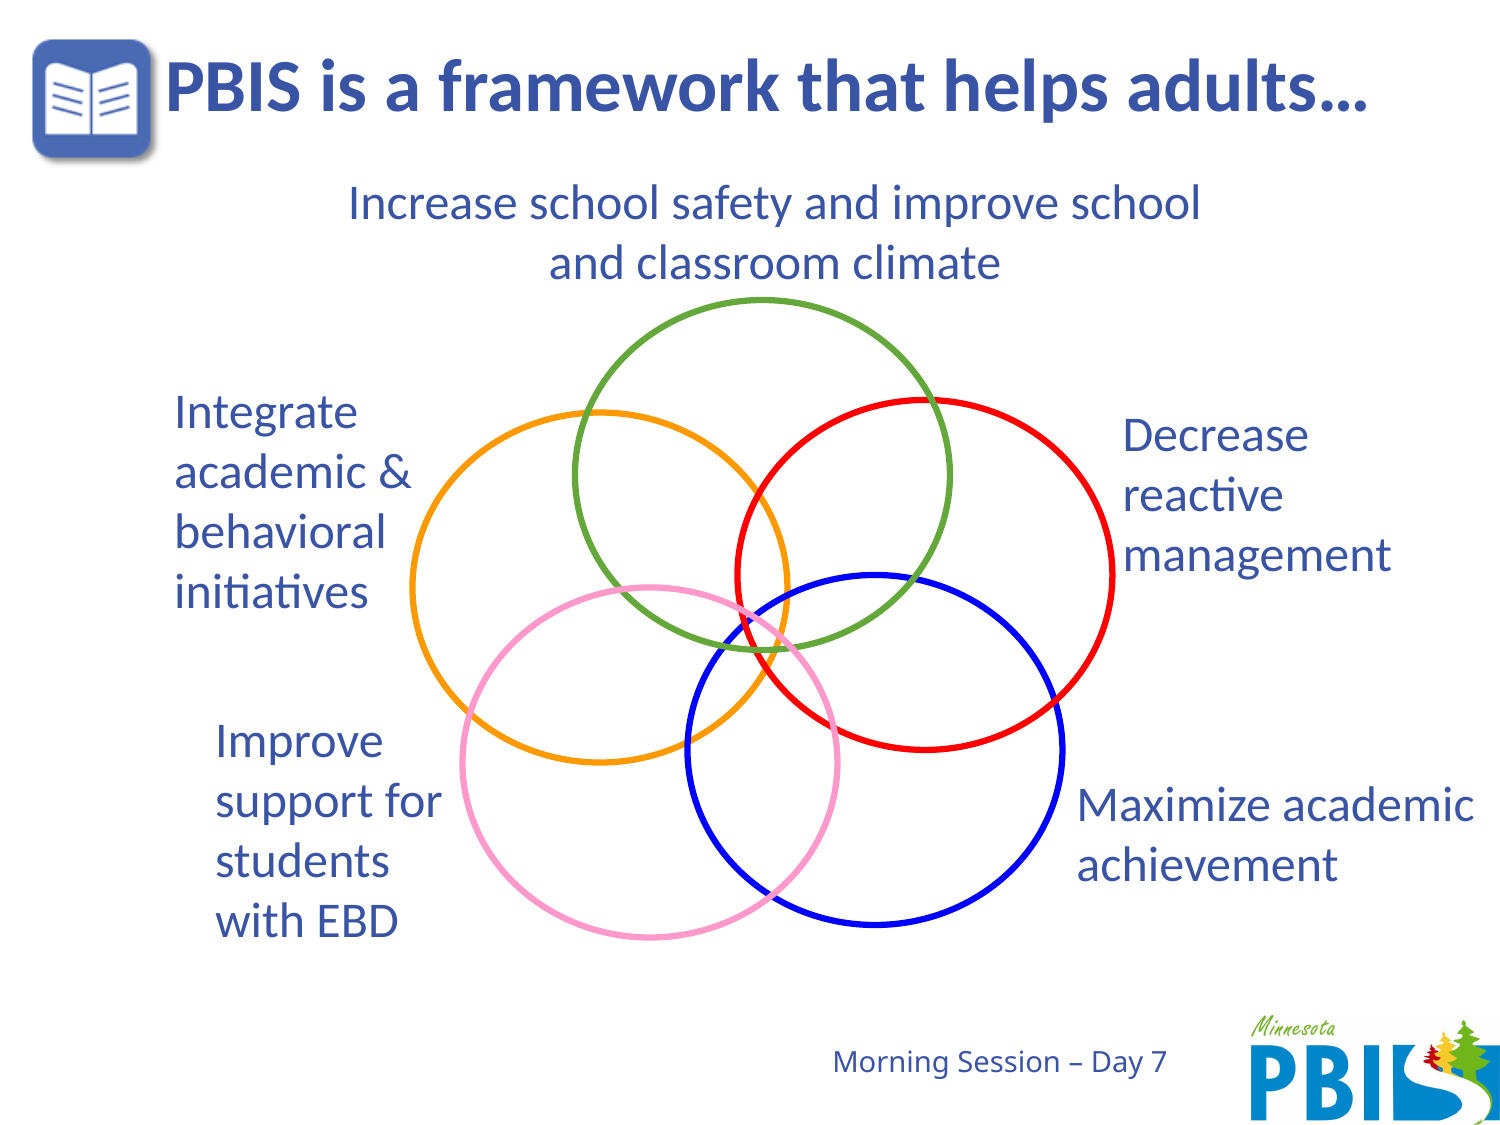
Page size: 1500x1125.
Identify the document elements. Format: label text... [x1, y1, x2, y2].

text_box Integrate academic & behavioral initiatives [159, 370, 407, 568]
title PBIS is a framework that helps adults… [170, 62, 1413, 113]
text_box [412, 299, 1113, 938]
text_box Improve support for students with EBD [200, 699, 407, 776]
picture [1267, 1058, 1279, 1078]
text_box Maximize academic achievement [1116, 763, 1499, 900]
text_box Increase school safety and improve school and classroom climate [306, 162, 1244, 238]
picture [28, 35, 165, 173]
text_box Decrease reactive management [1116, 394, 1458, 531]
picture [1251, 1015, 1500, 1125]
